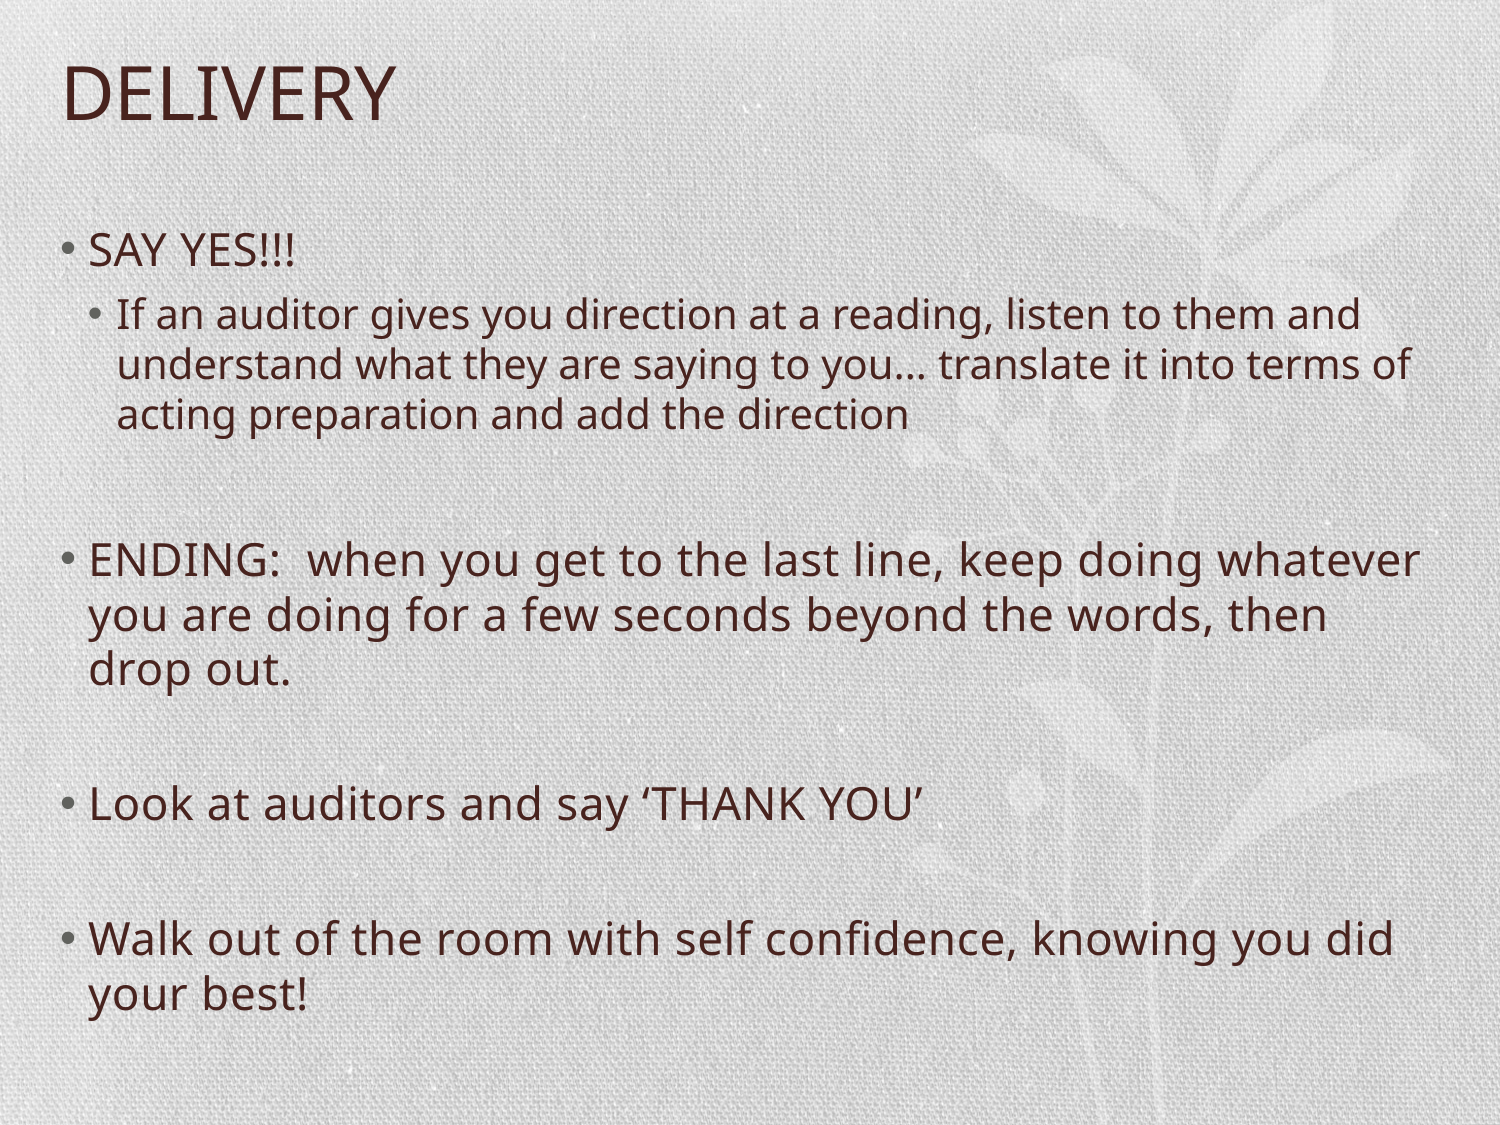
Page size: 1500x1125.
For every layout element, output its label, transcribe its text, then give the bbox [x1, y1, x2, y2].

list SAY YES!!! If an auditor gives you direction at a reading, listen to them and understand what they are saying to you... translate it into terms of acting preparation and add the direction ENDING: when you get to the last line, keep doing whatever you are doing for a few seconds beyond the words, then drop out. Look at auditors and say ‘THANK YOU’ Walk out of the room with self confidence, knowing you did your best! [45, 213, 1455, 1023]
title DELIVERY [45, 37, 1455, 213]
